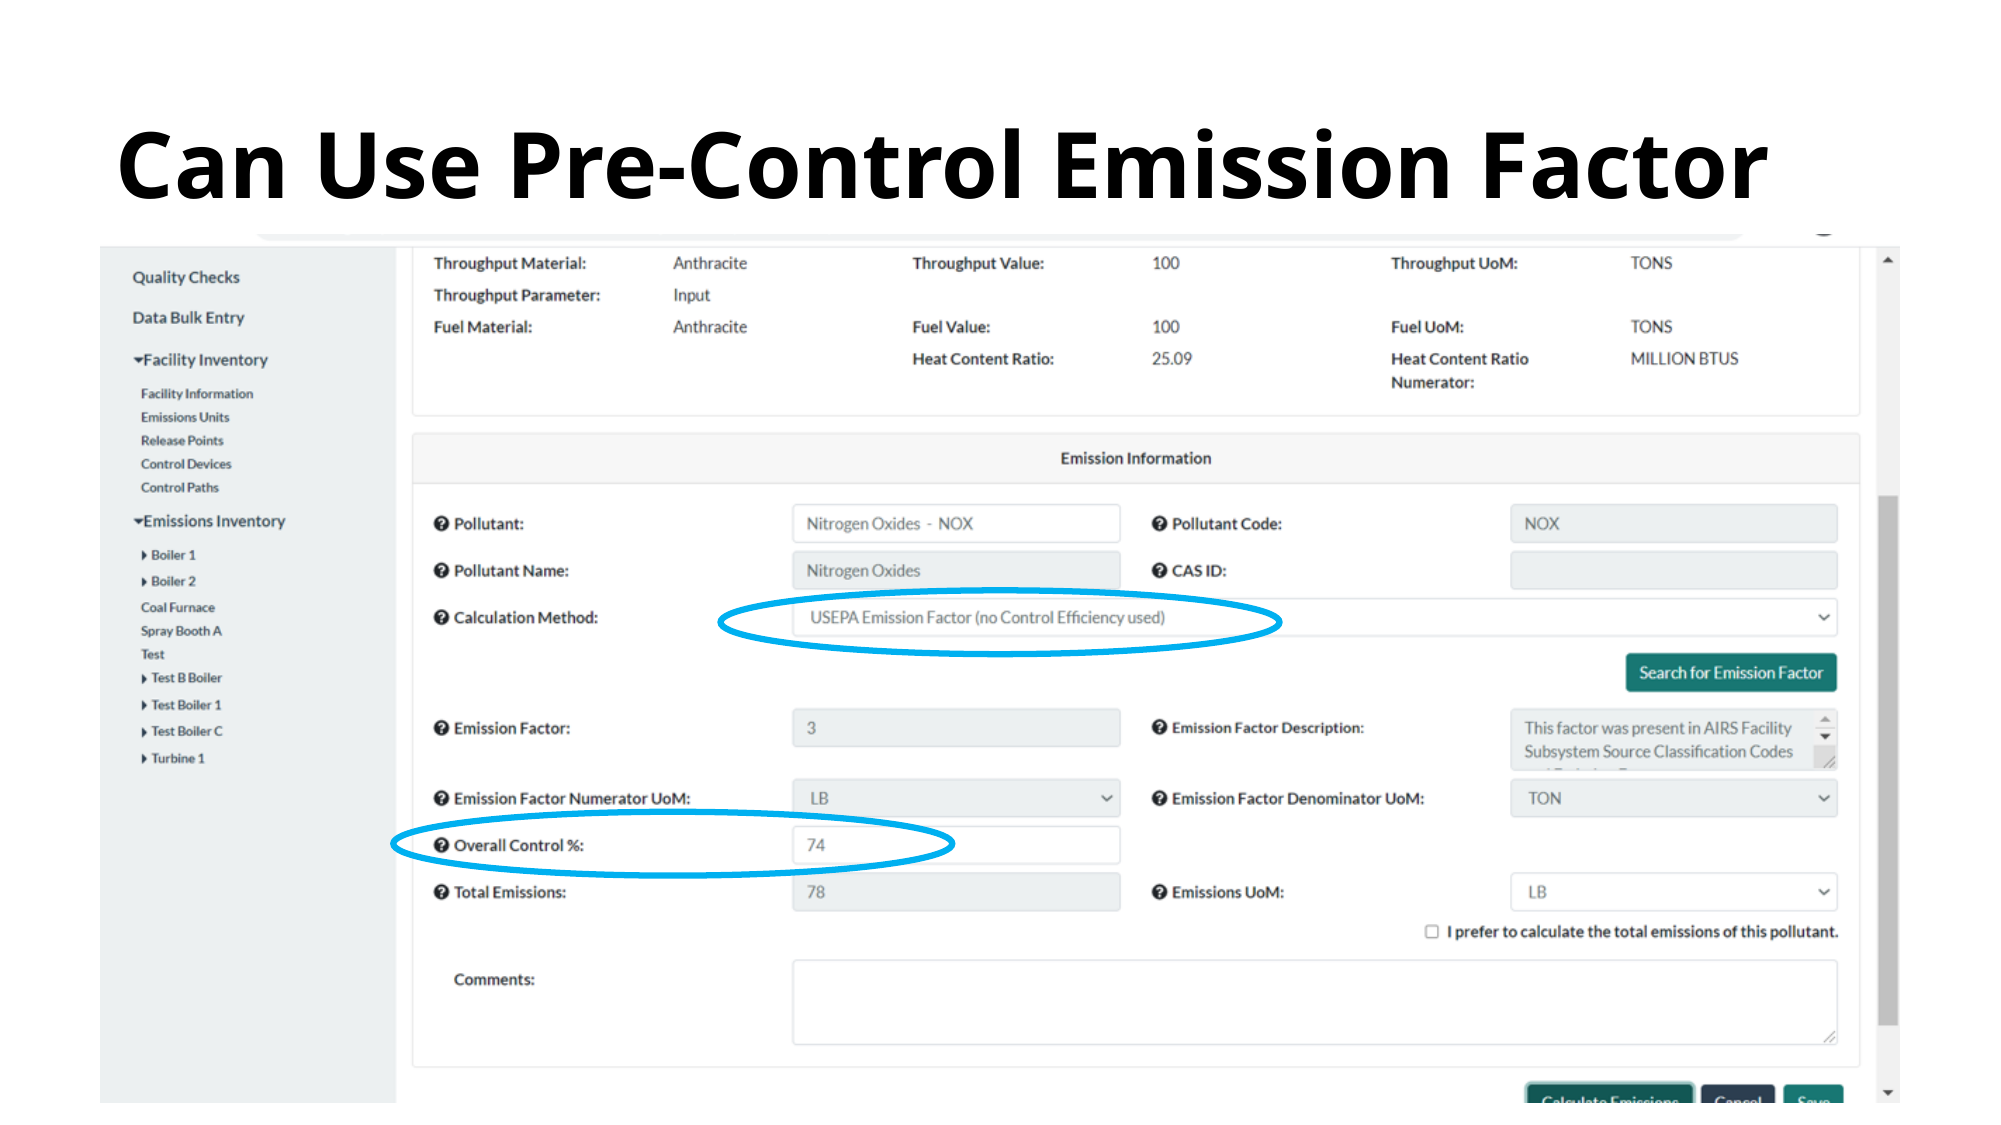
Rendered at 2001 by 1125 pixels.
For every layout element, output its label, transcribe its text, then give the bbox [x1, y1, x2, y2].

title Can Use Pre-Control Emission Factor [100, 59, 1900, 234]
picture [100, 234, 1900, 1103]
